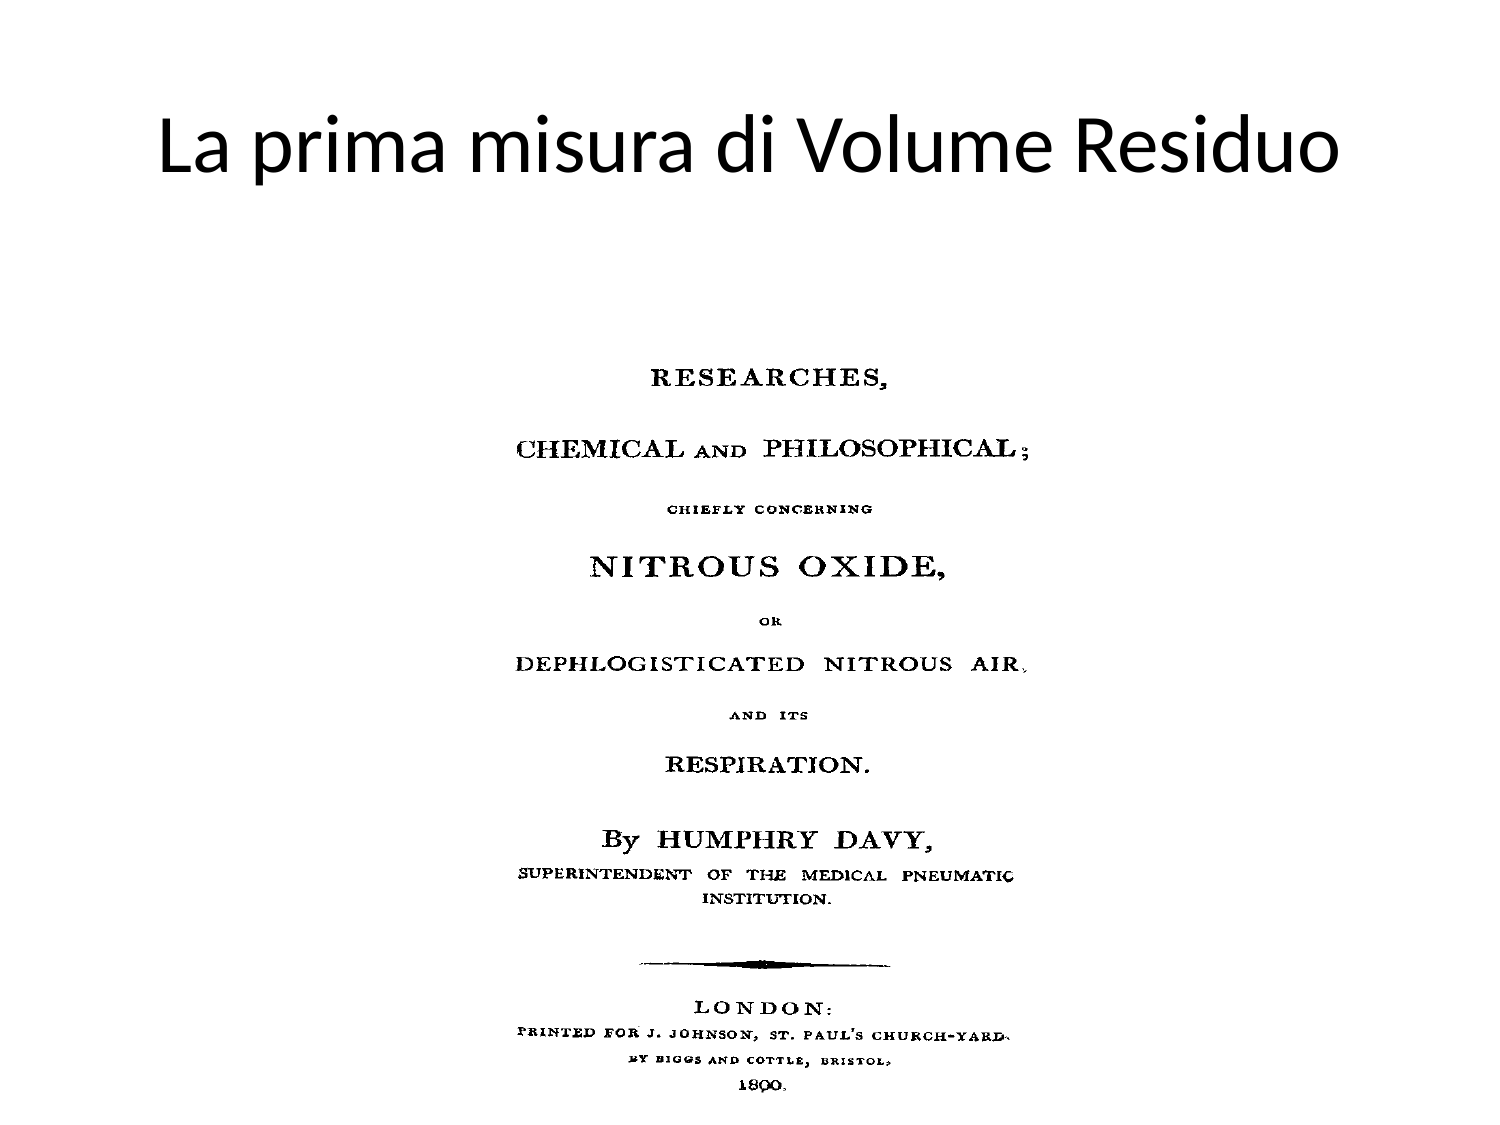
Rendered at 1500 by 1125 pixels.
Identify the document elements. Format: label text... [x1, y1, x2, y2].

title La prima misura di Volume Residuo [75, 45, 1425, 233]
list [499, 318, 1033, 1125]
